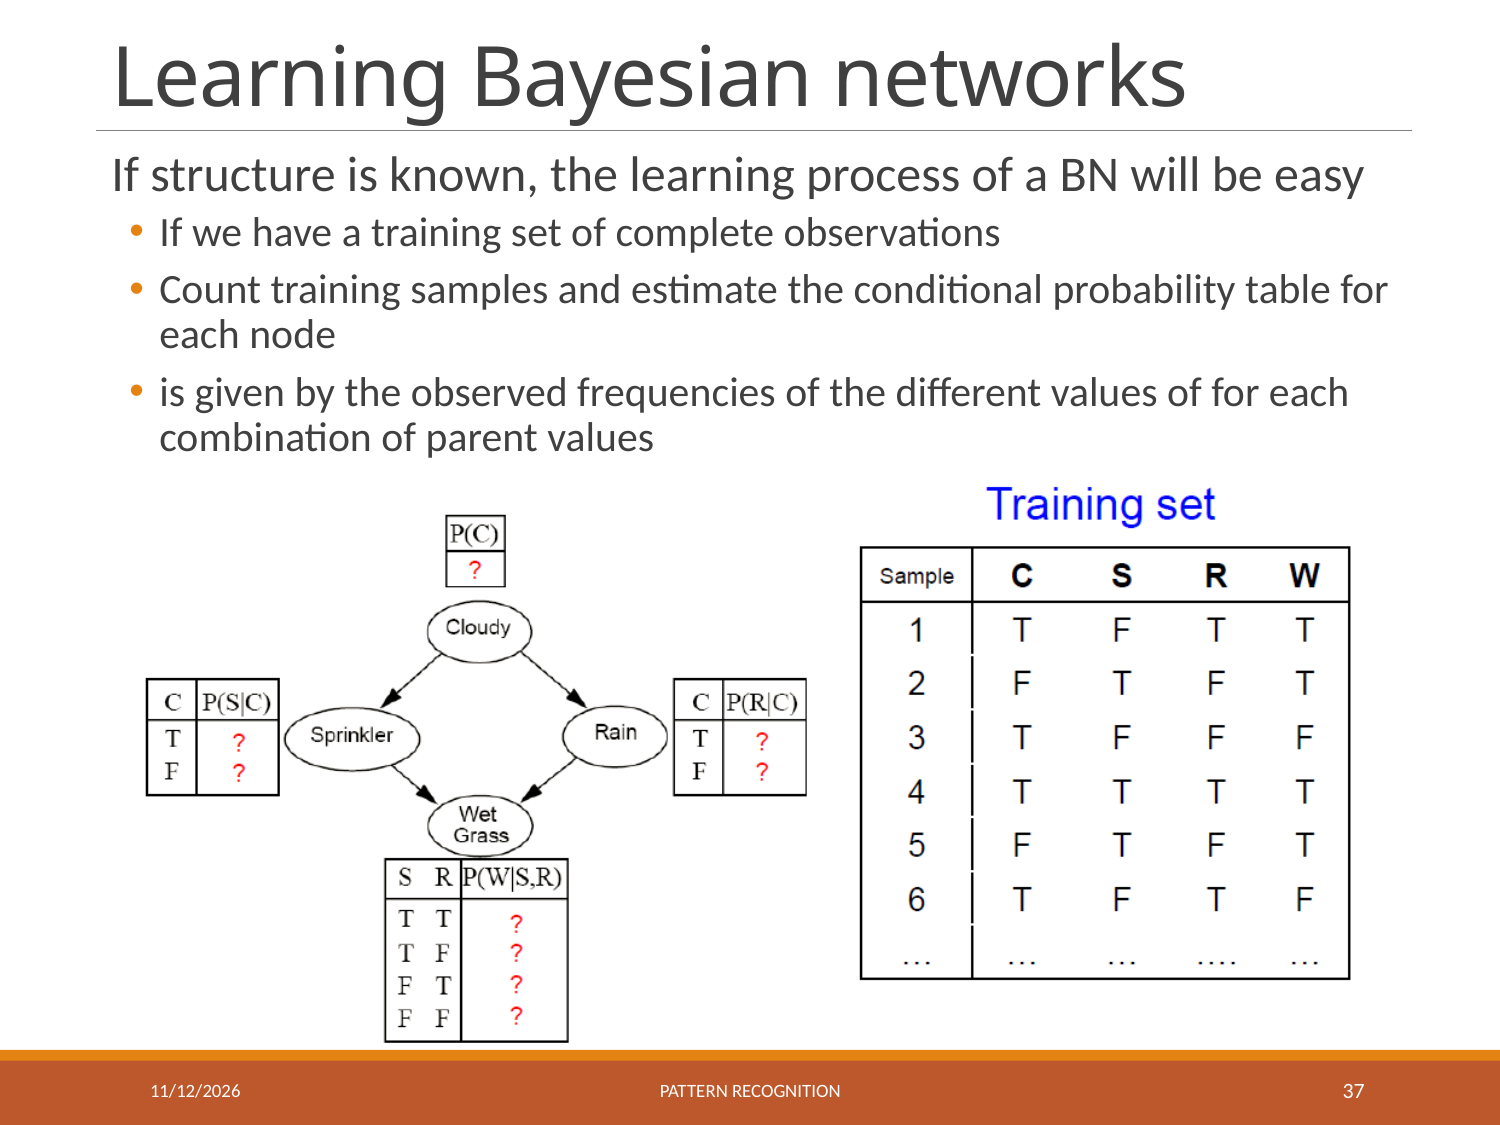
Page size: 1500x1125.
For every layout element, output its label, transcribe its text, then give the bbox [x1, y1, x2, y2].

slide_number 37 [1218, 1059, 1380, 1120]
picture [134, 468, 1359, 1050]
title Learning Bayesian networks [96, 19, 1413, 131]
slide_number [135, 1059, 440, 1120]
footer Pattern recognition [453, 1059, 1047, 1120]
